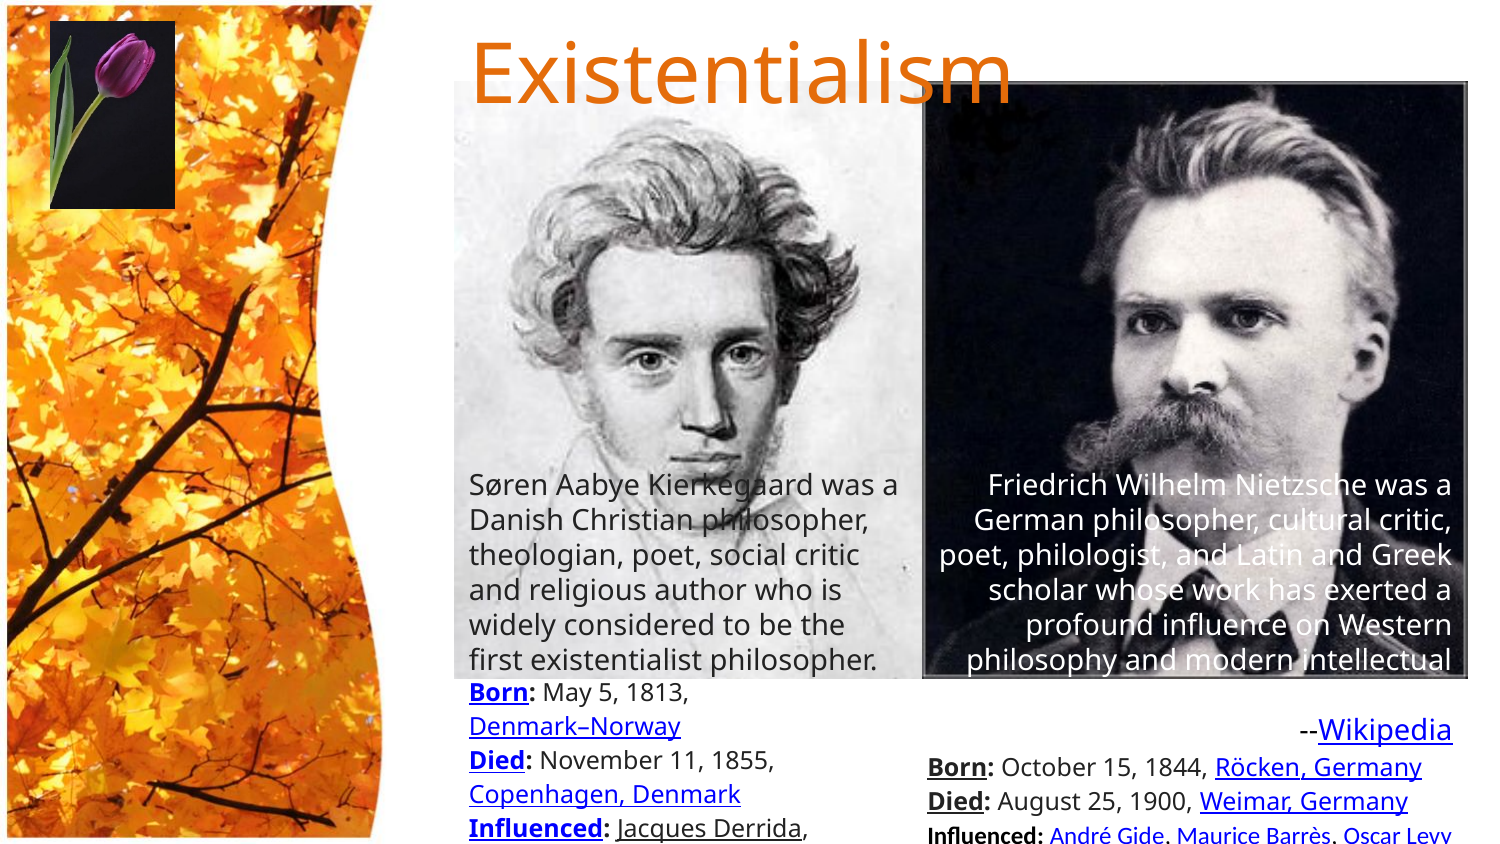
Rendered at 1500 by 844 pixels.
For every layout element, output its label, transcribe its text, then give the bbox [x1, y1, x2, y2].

title Existentialism [454, 0, 1046, 80]
text_box Friedrich Wilhelm Nietzsche was a German philosopher, cultural critic, poet, philologist, and Latin and Greek scholar whose work has exerted a profound influence on Western philosophy and modern intellectual history. --Wikipedia Born: October 15, 1844, Röcken, Germany Died: August 25, 1900, Weimar, Germany Influenced: André Gide, Maurice Barrès, Oscar Levy [912, 686, 1468, 844]
picture [0, 0, 1500, 844]
text_box Søren Aabye Kierkegaard was a Danish Christian philosopher, theologian, poet, social critic and religious author who is widely considered to be the first existentialist philosopher. Born: May 5, 1813, Denmark–Norway Died: November 11, 1855, Copenhagen, Denmark Influenced: Jacques Derrida, Paul Tillich, Karl Barth [454, 686, 912, 844]
